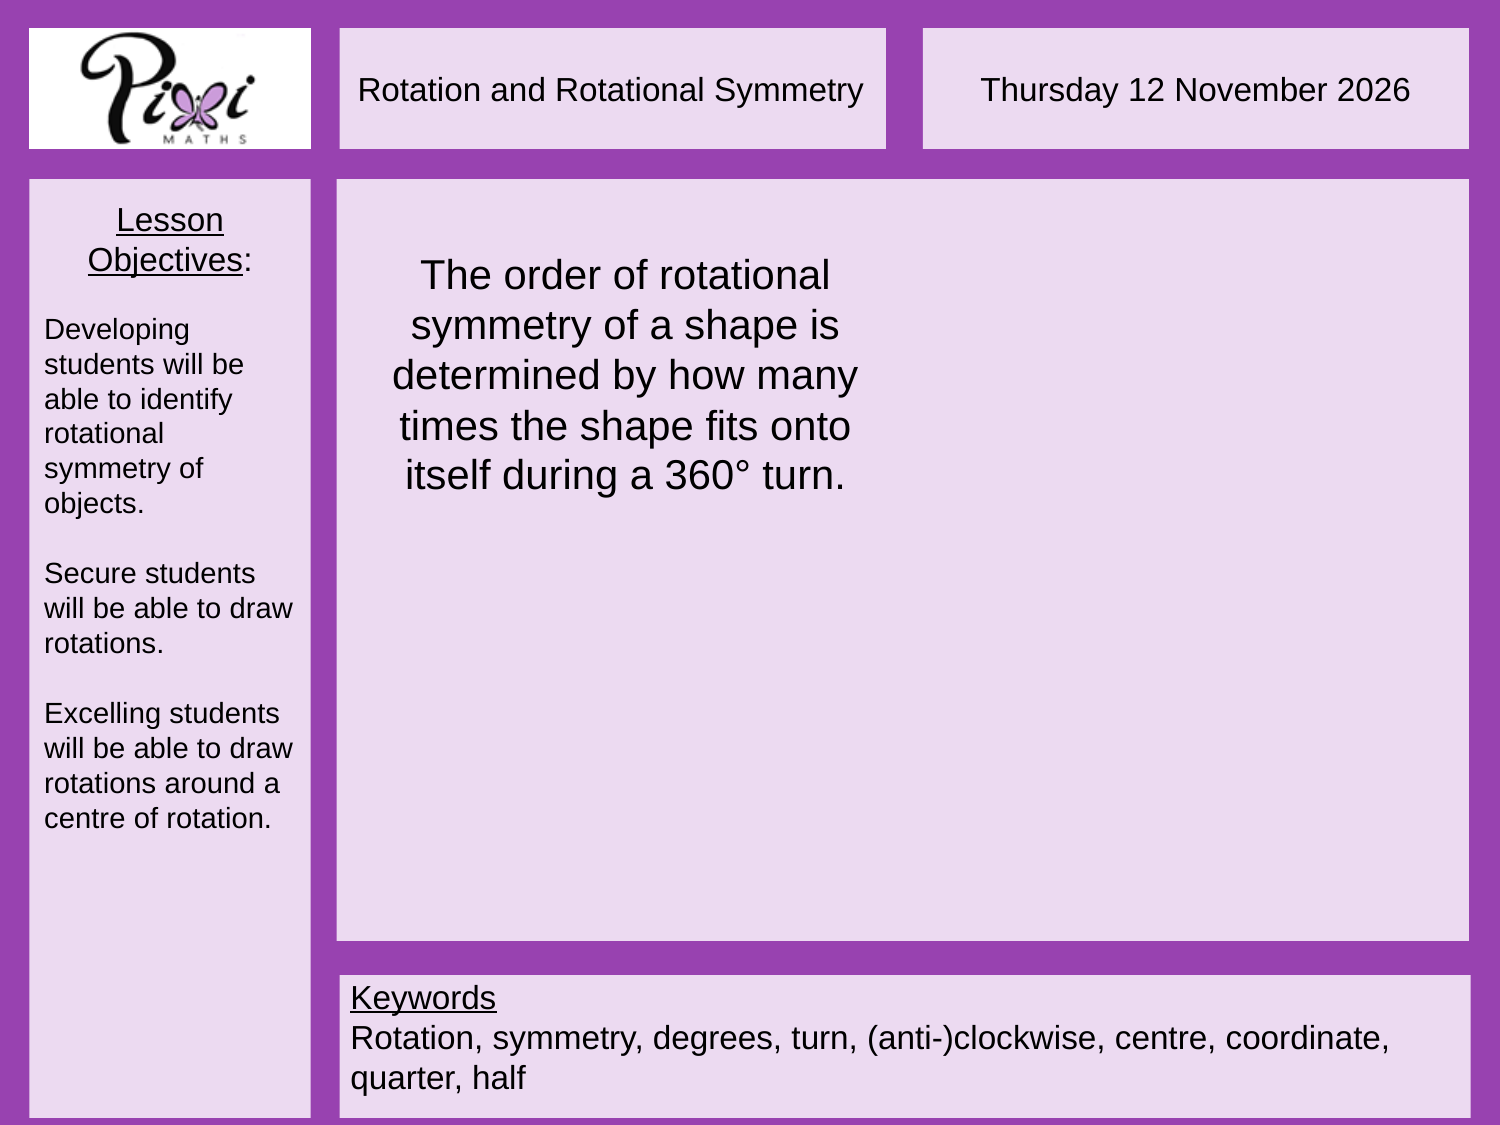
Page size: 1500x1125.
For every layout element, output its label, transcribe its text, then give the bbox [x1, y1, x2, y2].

picture [0, 0, 1500, 1125]
text_box The order of rotational symmetry of a shape is determined by how many times the shape fits onto itself during a 360° turn. [359, 240, 892, 506]
